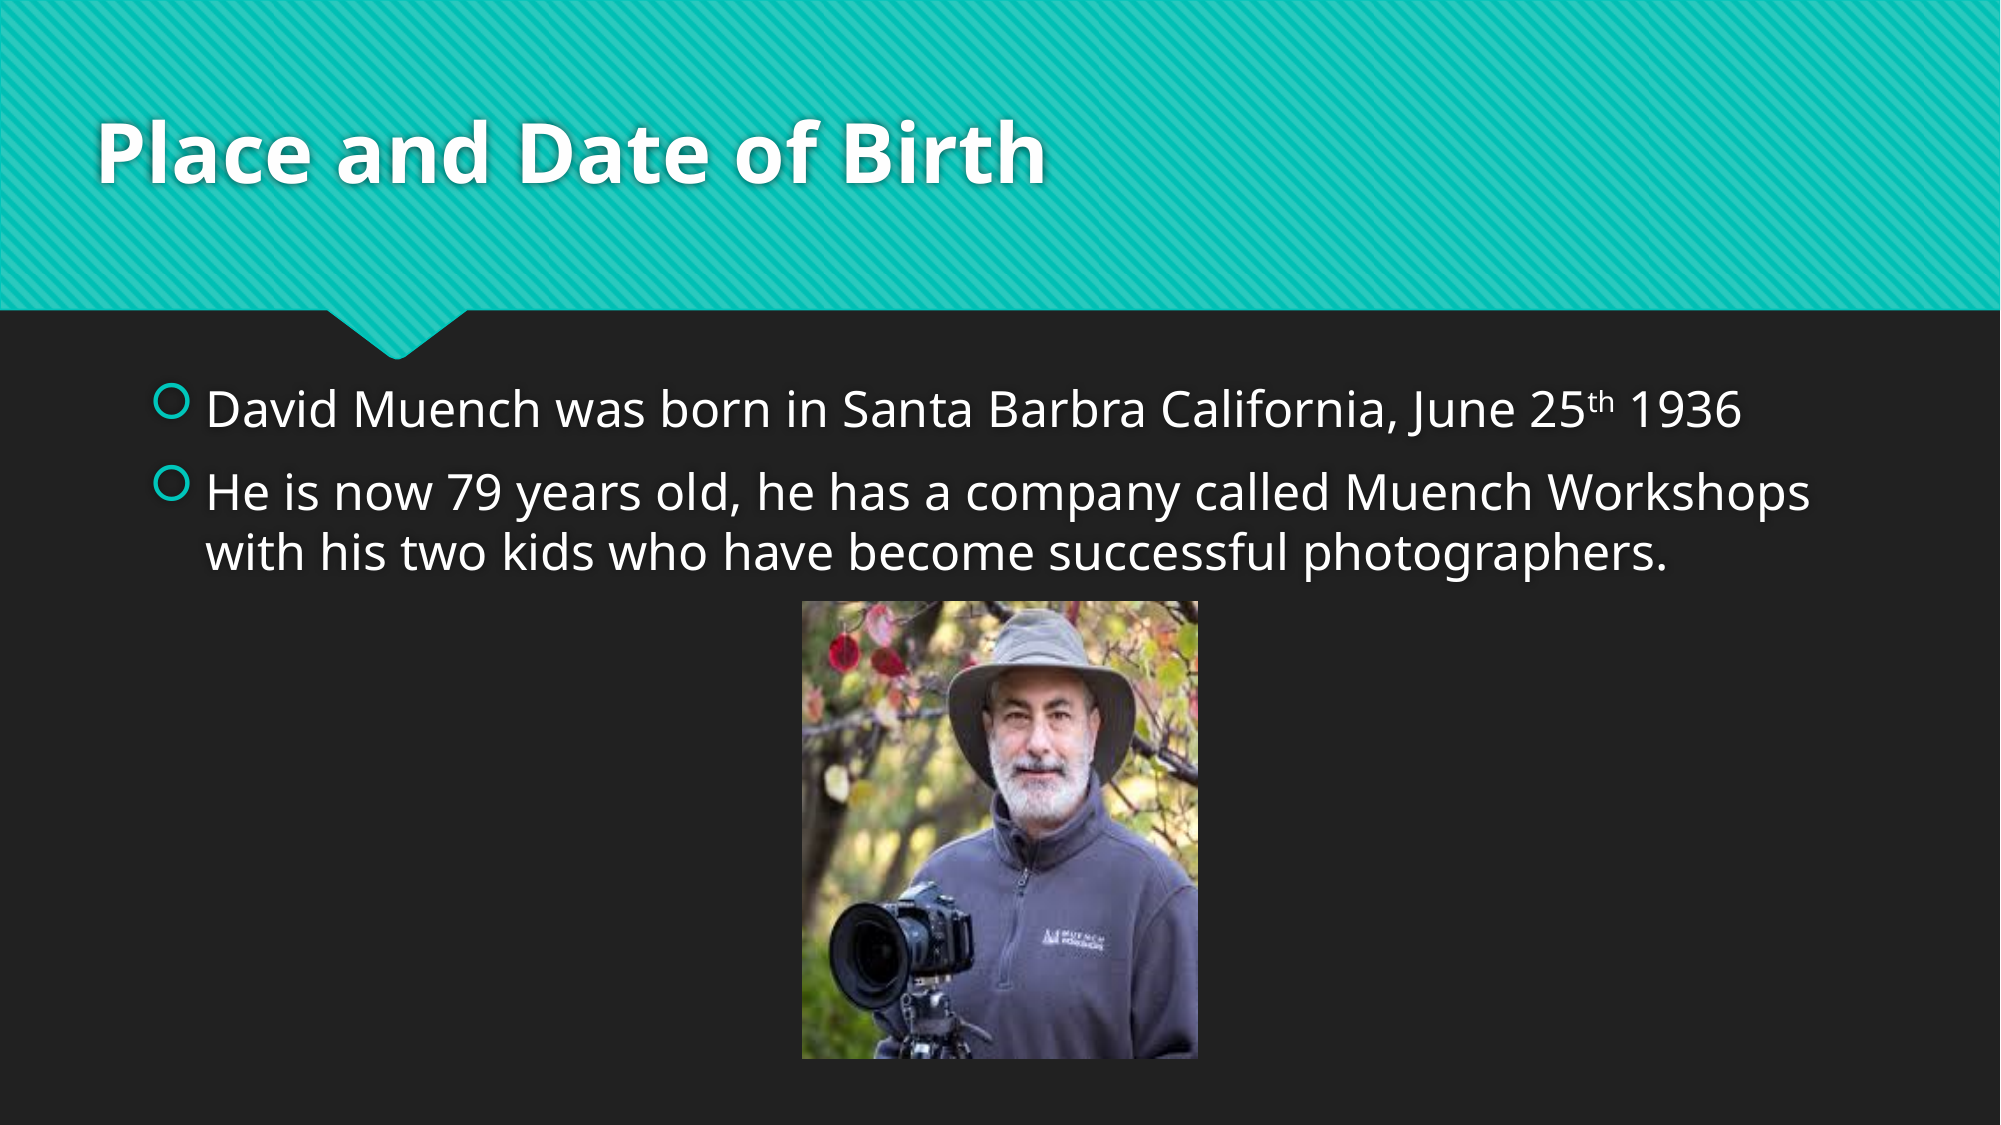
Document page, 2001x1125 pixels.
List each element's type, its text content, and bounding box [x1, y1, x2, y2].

picture [802, 601, 1198, 1059]
list David Muench was born in Santa Barbra California, June 25th 1936 He is now 79 years old, he has a company called Muench Workshops with his two kids who have become successful photographers. [134, 402, 1866, 555]
title Place and Date of Birth [79, 48, 1814, 209]
